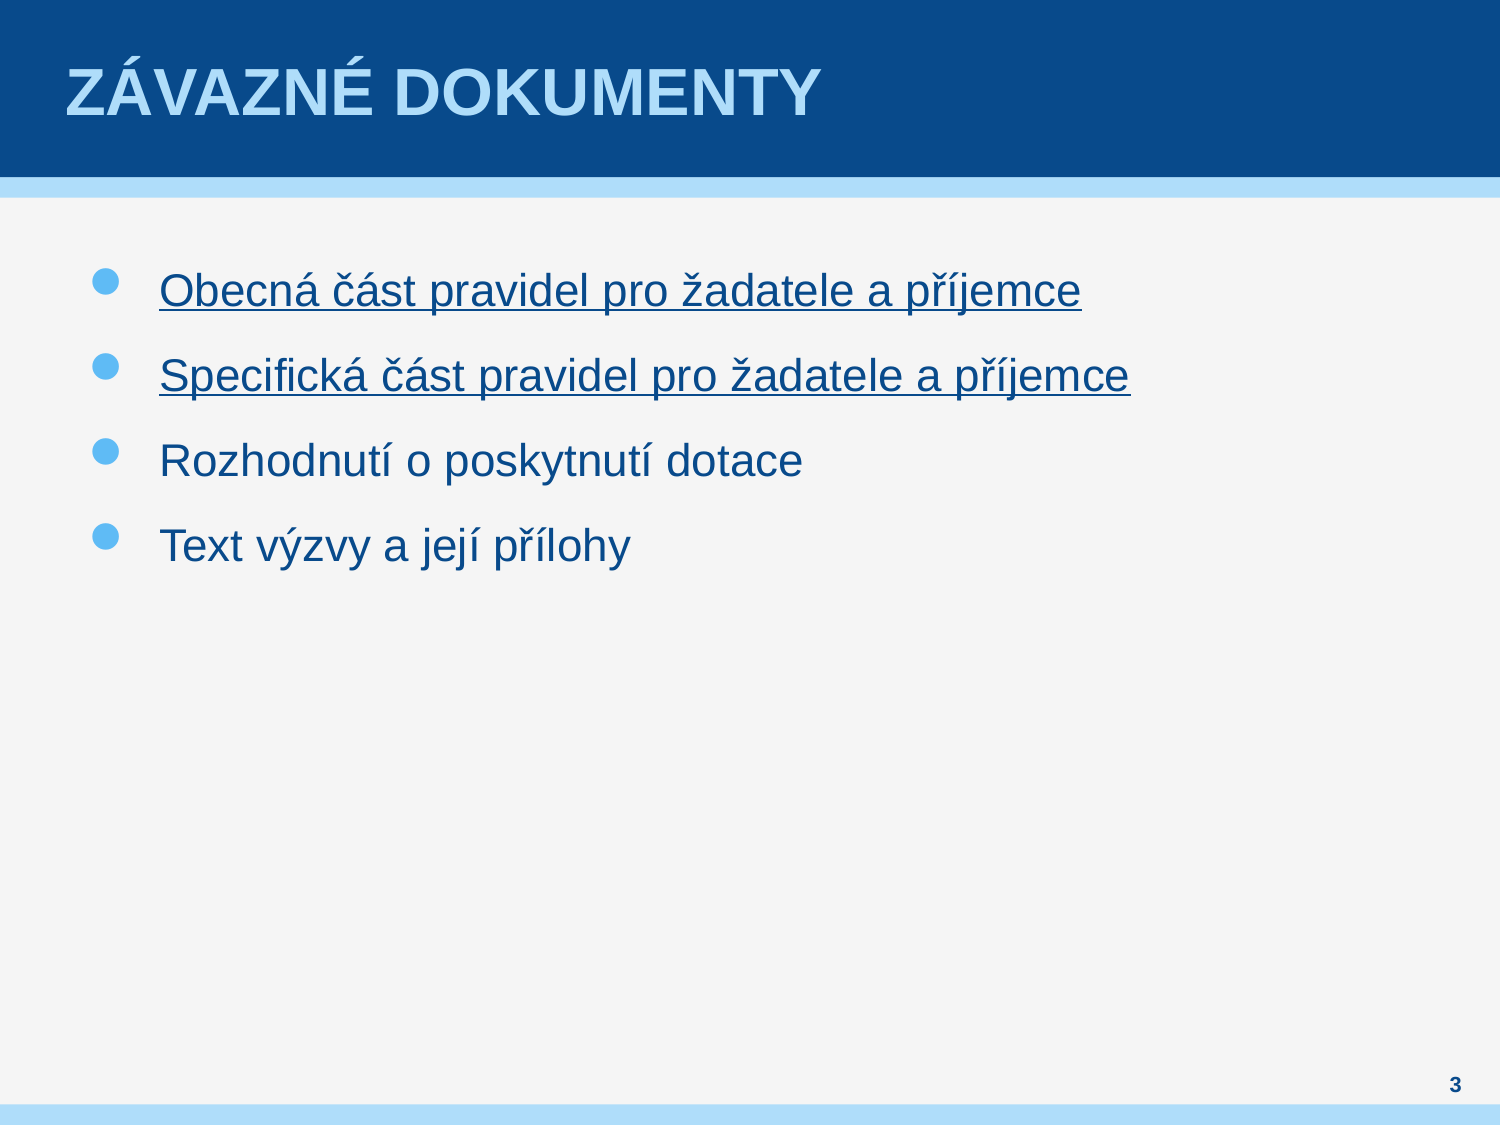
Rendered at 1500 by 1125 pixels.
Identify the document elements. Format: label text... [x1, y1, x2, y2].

list Obecná část pravidel pro žadatele a příjemce Specifická část pravidel pro žadatele a příjemce Rozhodnutí o poskytnutí dotace Text výzvy a její přílohy [88, 255, 1412, 858]
slide_number 3 [1417, 1068, 1495, 1099]
title ZÁVAZNÉ DOKUMENTY [59, 0, 1441, 178]
